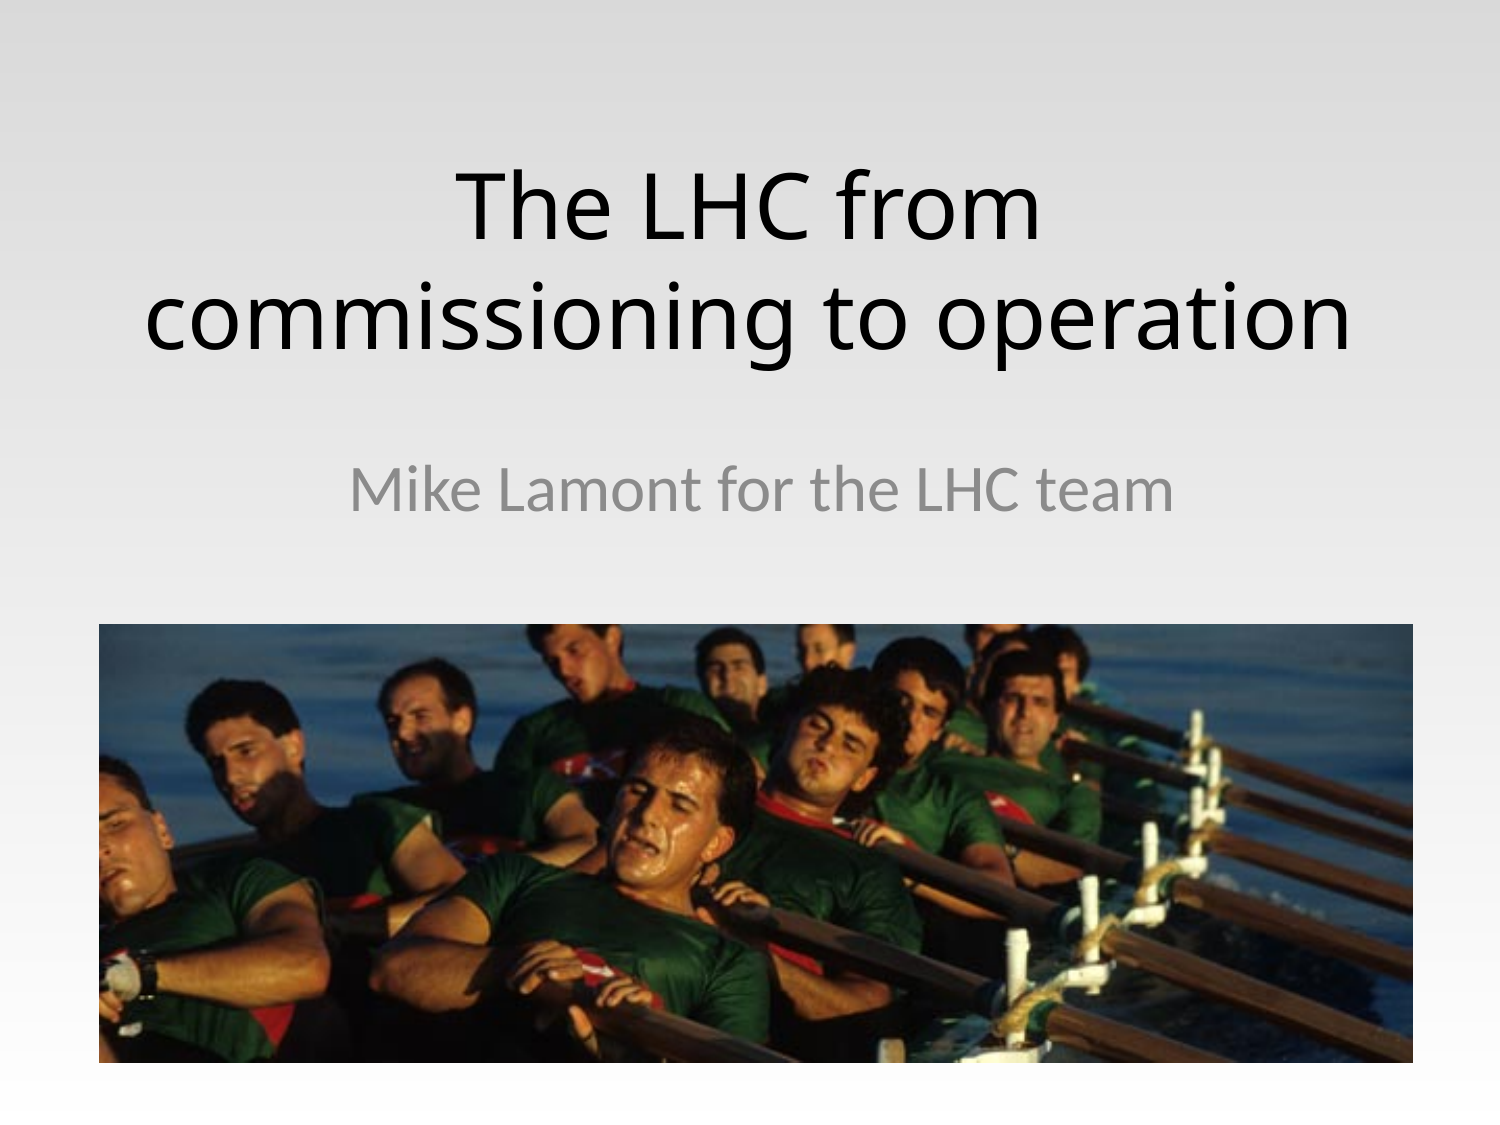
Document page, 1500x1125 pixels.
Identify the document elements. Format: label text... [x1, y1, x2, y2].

picture [99, 624, 1413, 1063]
subtitle Mike Lamont for the LHC team [237, 437, 1288, 623]
title The LHC from commissioning to operation [112, 137, 1388, 379]
